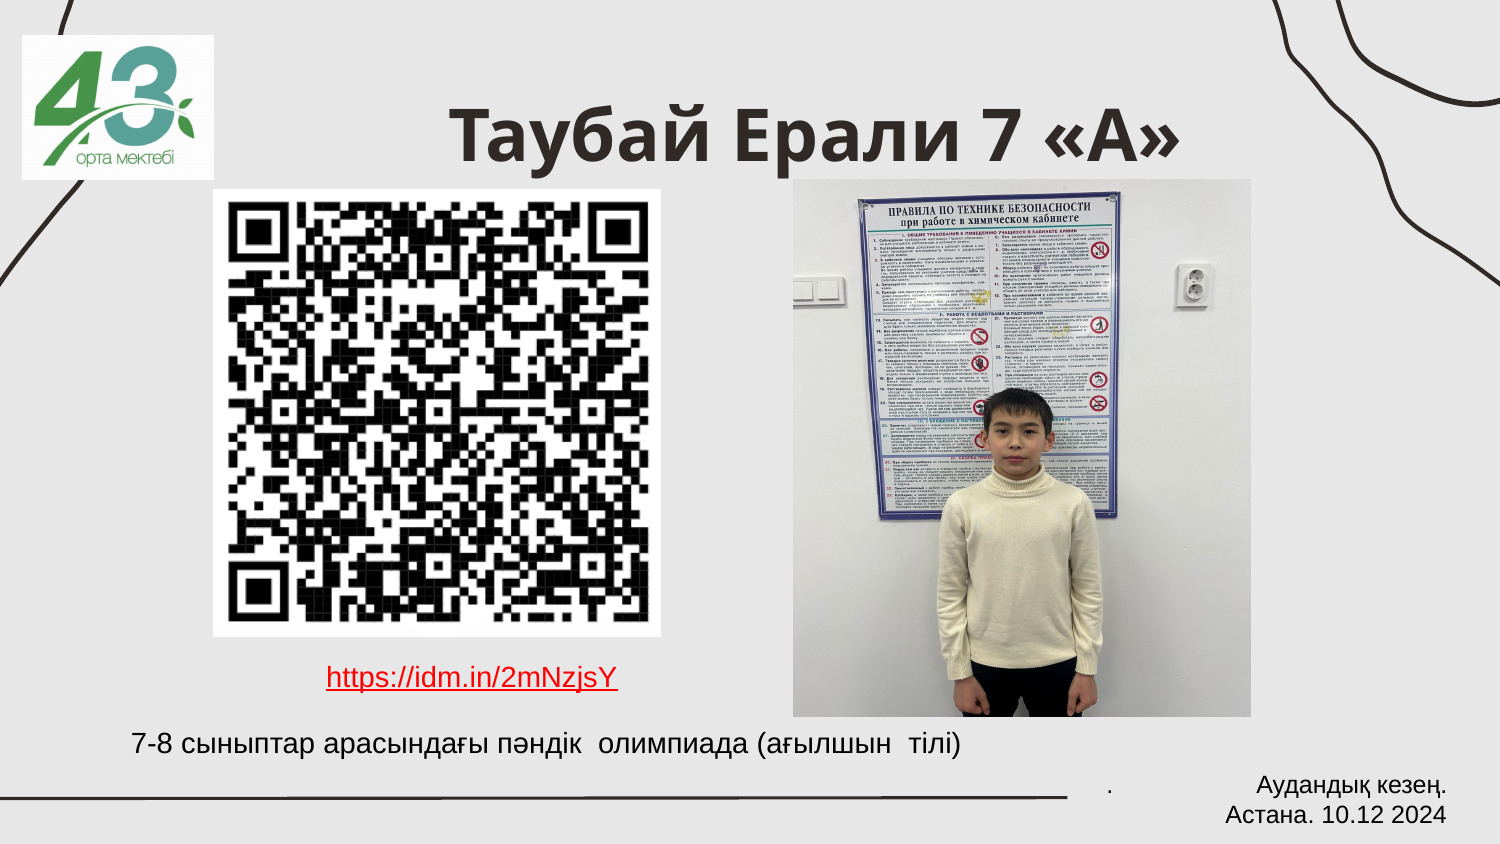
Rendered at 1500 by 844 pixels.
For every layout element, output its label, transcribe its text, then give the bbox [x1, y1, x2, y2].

picture [22, 34, 214, 180]
title Таубай Ерали 7 «А» [249, 85, 1382, 180]
text_box https://idm.in/2mNzjsY [311, 650, 641, 701]
picture [793, 178, 1251, 717]
picture [213, 189, 661, 637]
text_box 7-8 сыныптар арасындағы пәндік олимпиада (ағылшын тілі) [24, 716, 1069, 767]
text_box . Аудандық кезең. Астана. 10.12 2024 [1038, 759, 1463, 838]
